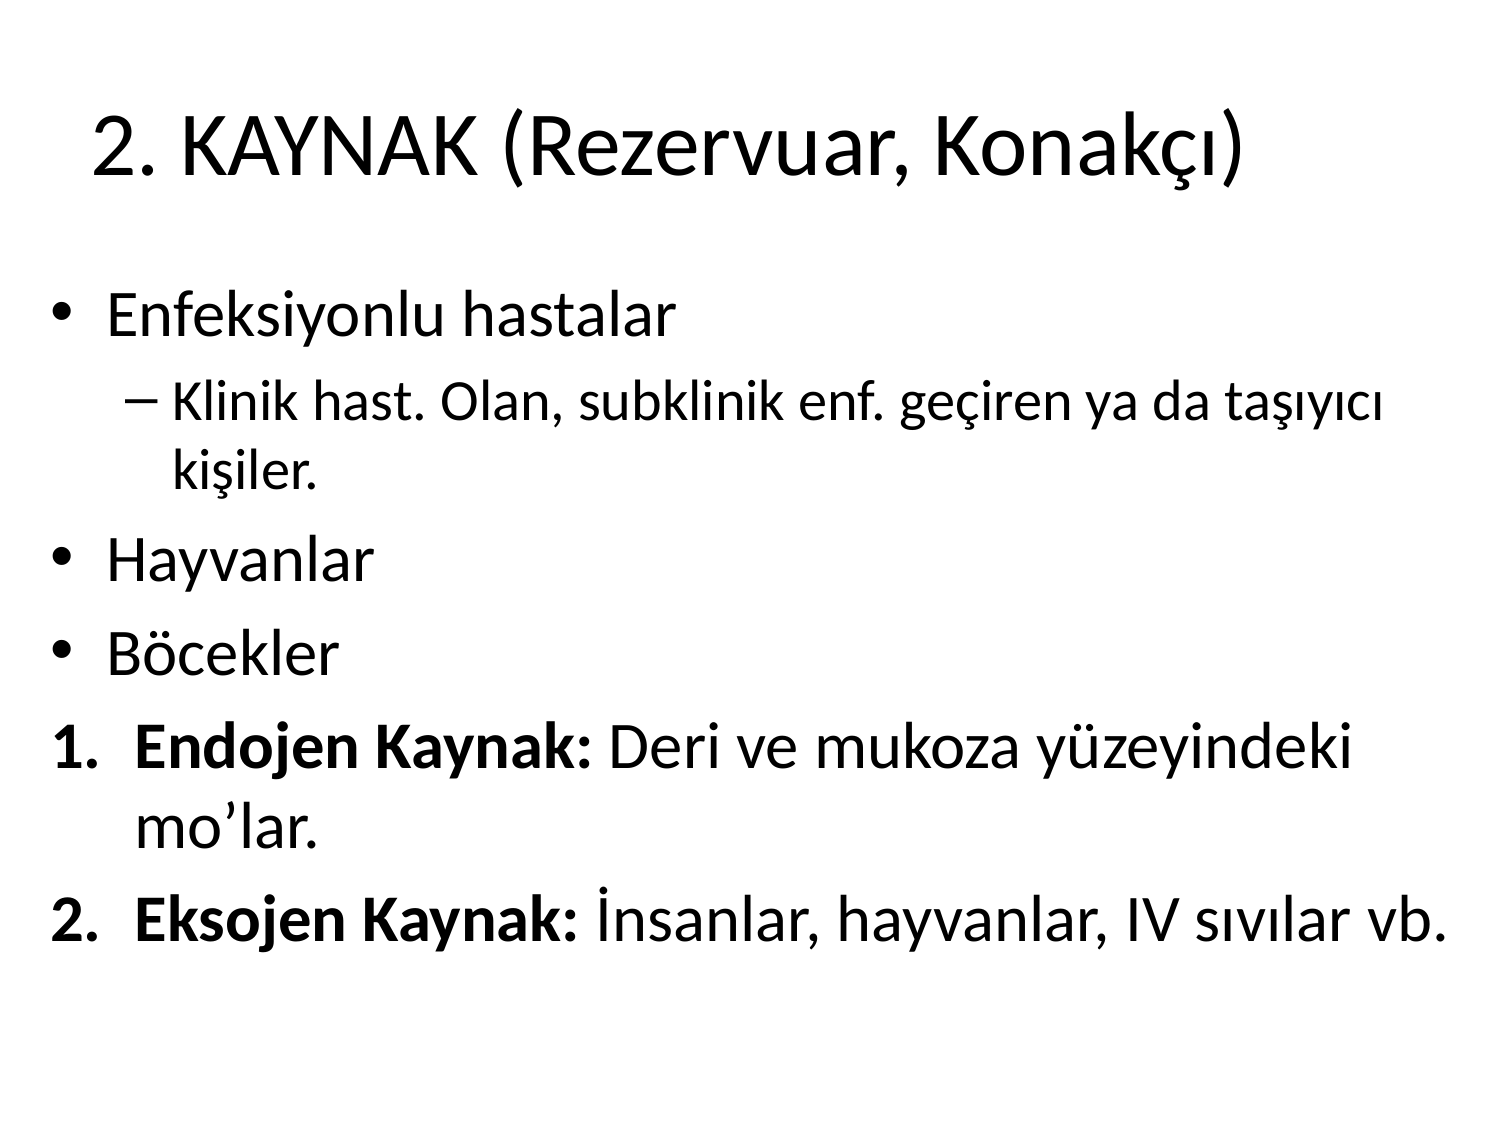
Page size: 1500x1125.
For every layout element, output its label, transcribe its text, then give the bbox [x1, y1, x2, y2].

list Enfeksiyonlu hastalar Klinik hast. Olan, subklinik enf. geçiren ya da taşıyıcı kişiler. Hayvanlar Böcekler Endojen Kaynak: Deri ve mukoza yüzeyindeki mo’lar. Eksojen Kaynak: İnsanlar, hayvanlar, IV sıvılar vb. [34, 262, 1477, 1006]
title 2. KAYNAK (Rezervuar, Konakçı) [74, 44, 1426, 233]
